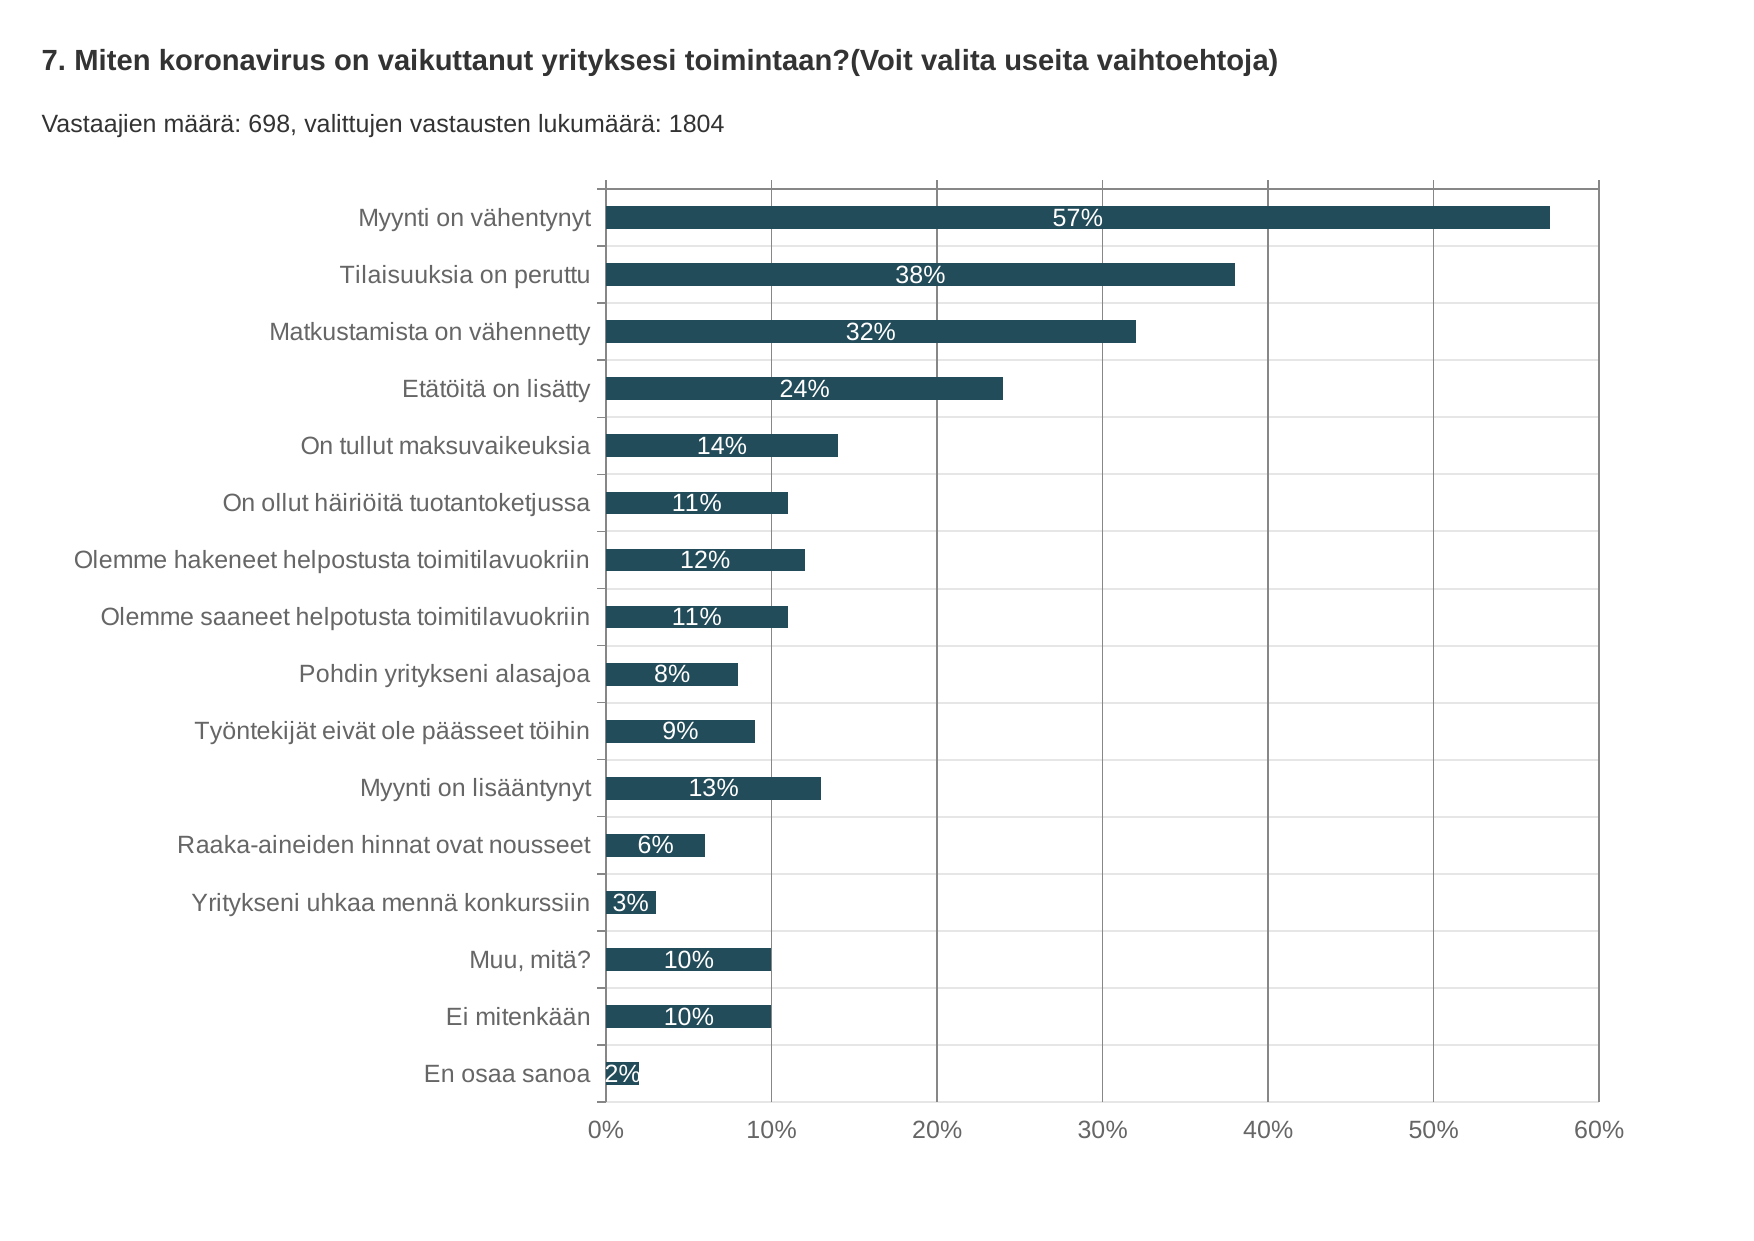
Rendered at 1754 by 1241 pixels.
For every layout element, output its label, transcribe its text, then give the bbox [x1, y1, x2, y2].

text_box 7. Miten koronavirus on vaikuttanut yrityksesi toimintaan?(Voit valita useita vaihtoehtoja) [40, 40, 1716, 79]
chart [41, 168, 1657, 1164]
text_box Vastaajien määrä: 698, valittujen vastausten lukumäärä: 1804 [40, 106, 1716, 140]
